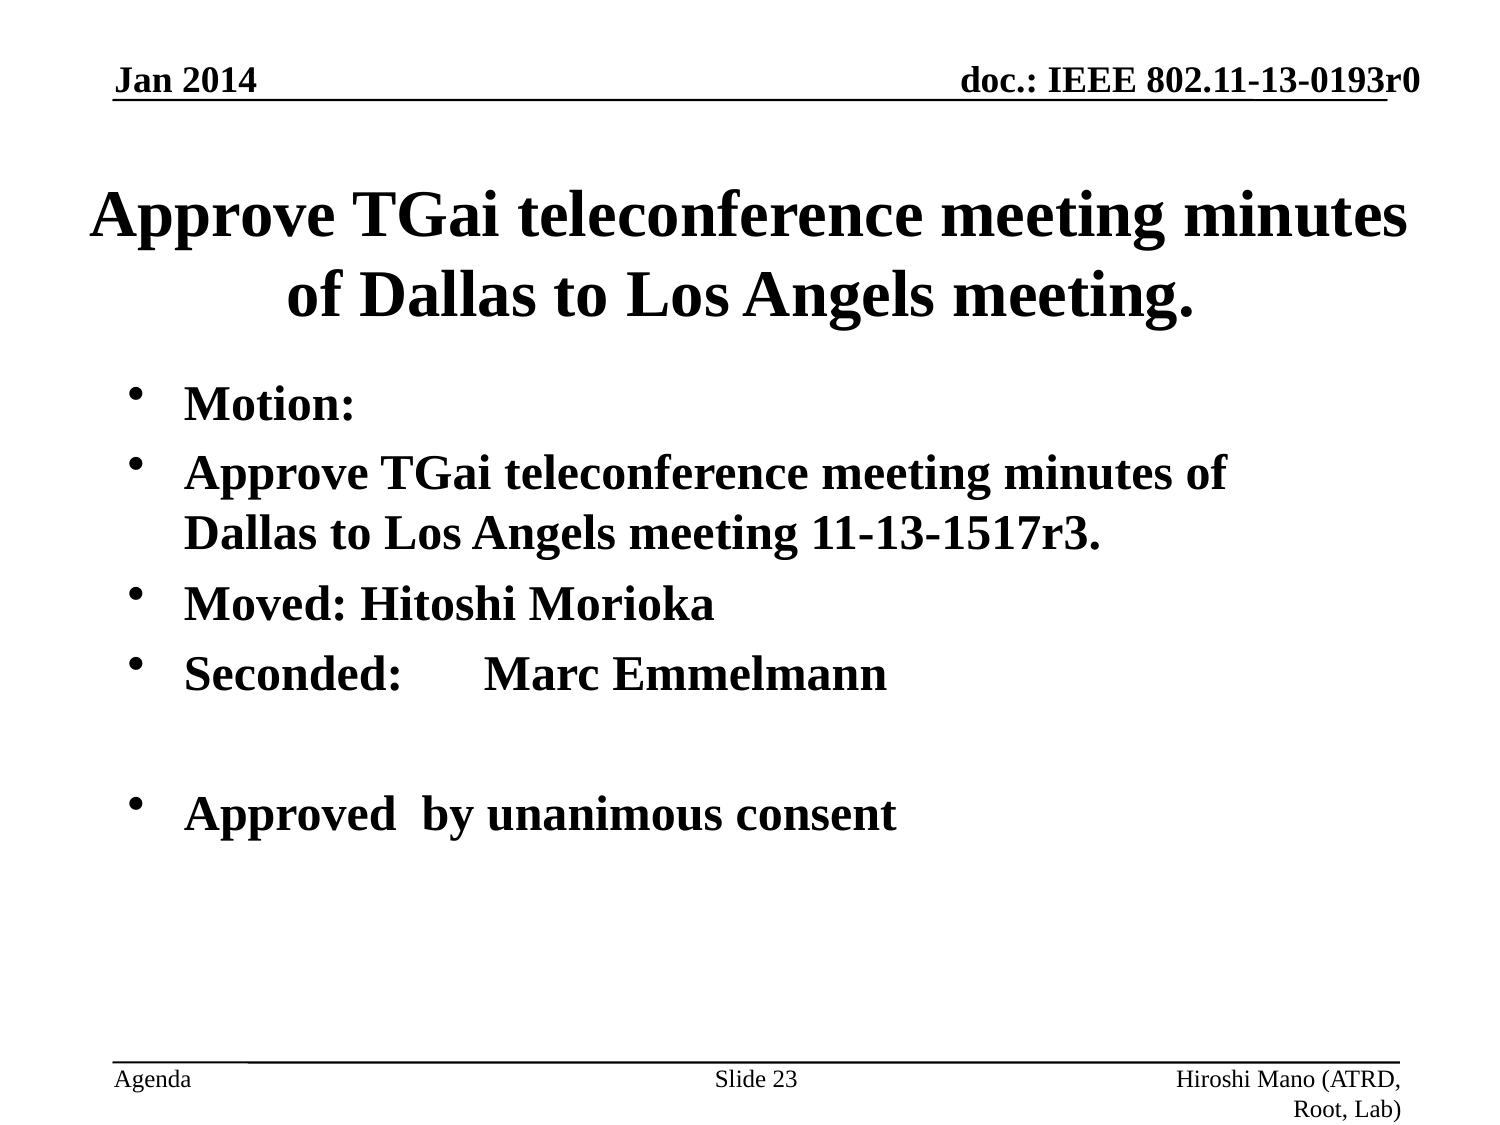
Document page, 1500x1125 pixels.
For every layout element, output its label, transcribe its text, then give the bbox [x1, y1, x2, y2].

list Motion: Approve TGai teleconference meeting minutes of Dallas to Los Angels meeting 11-13-1517r3. Moved: Hitoshi Morioka Seconded: Marc Emmelmann Approved by unanimous consent [112, 362, 1276, 951]
footer Hiroshi Mano (ATRD, Root, Lab) [1171, 1061, 1402, 1093]
slide_number Slide 23 [712, 1061, 800, 1093]
title Approve TGai teleconference meeting minutes of Dallas to Los Angels meeting. [56, 162, 1444, 338]
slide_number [114, 54, 274, 101]
